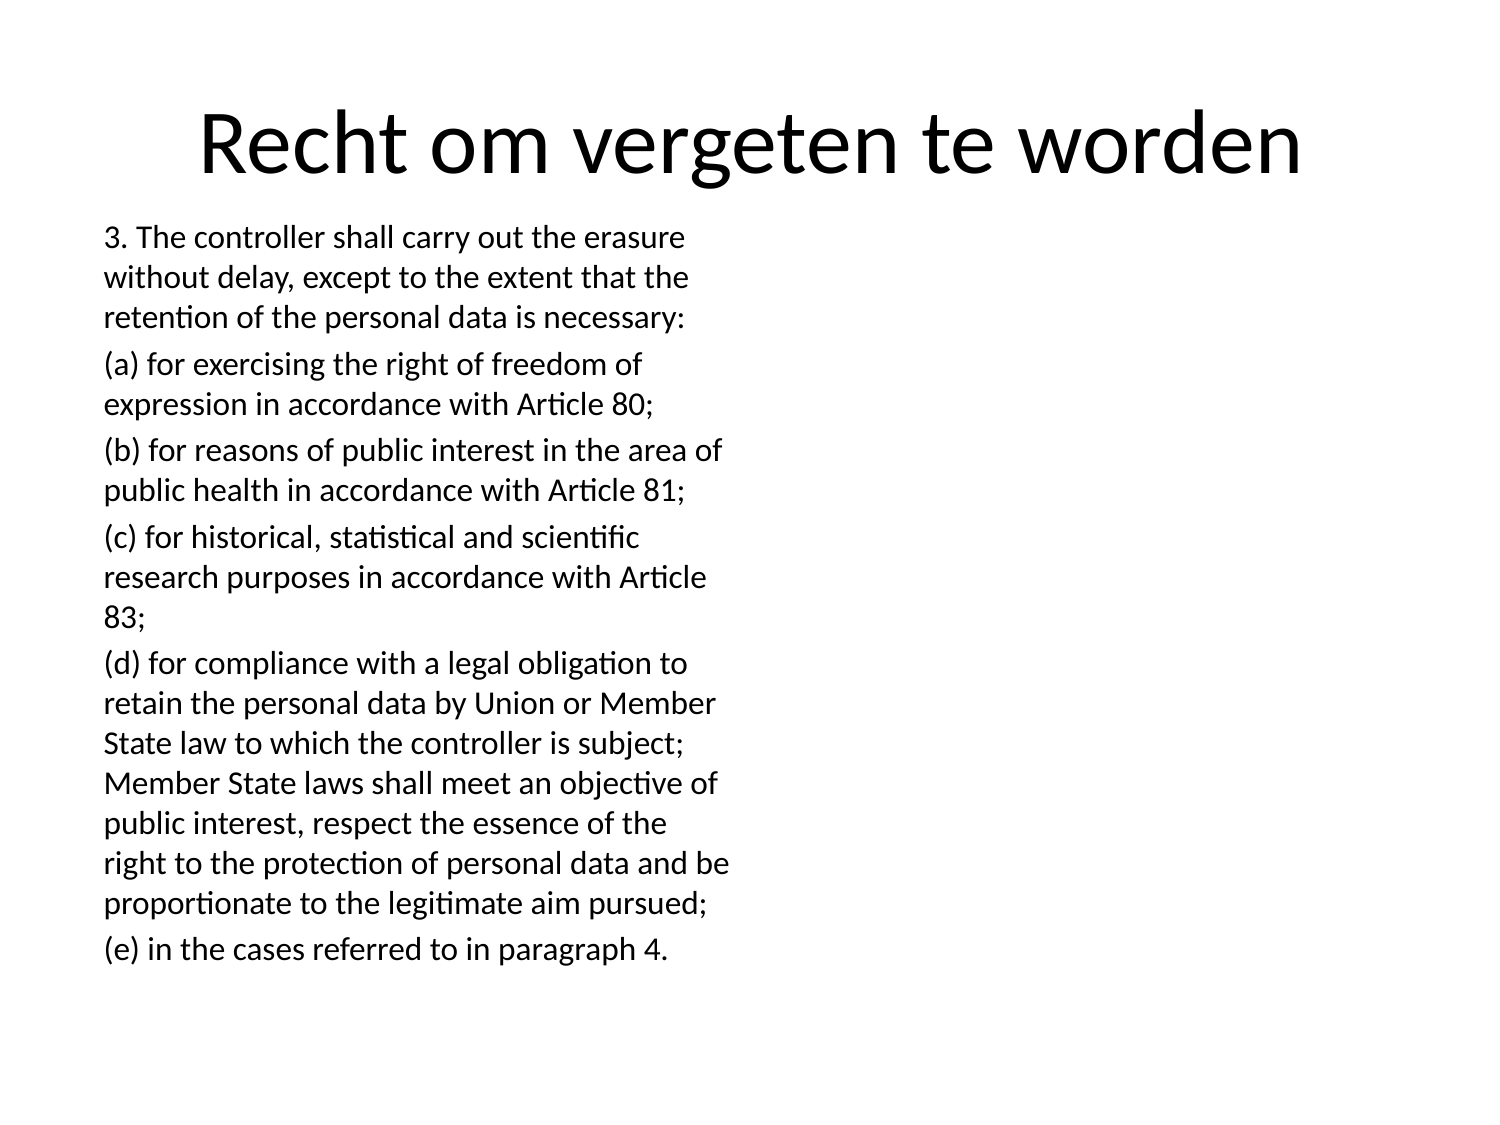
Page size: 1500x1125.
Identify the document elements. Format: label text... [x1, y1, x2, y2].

text_box 3. The controller shall carry out the erasure without delay, except to the extent that the retention of the personal data is necessary: (a) for exercising the right of freedom of expression in accordance with Article 80; (b) for reasons of public interest in the area of public health in accordance with Article 81; (c) for historical, statistical and scientific research purposes in accordance with Article 83; (d) for compliance with a legal obligation to retain the personal data by Union or Member State law to which the controller is subject; Member State laws shall meet an objective of public interest, respect the essence of the right to the protection of personal data and be proportionate to the legitimate aim pursued; (e) in the cases referred to in paragraph 4. [88, 208, 752, 905]
title Recht om vergeten te worden [76, 42, 1427, 231]
text_box [76, 905, 1427, 1093]
